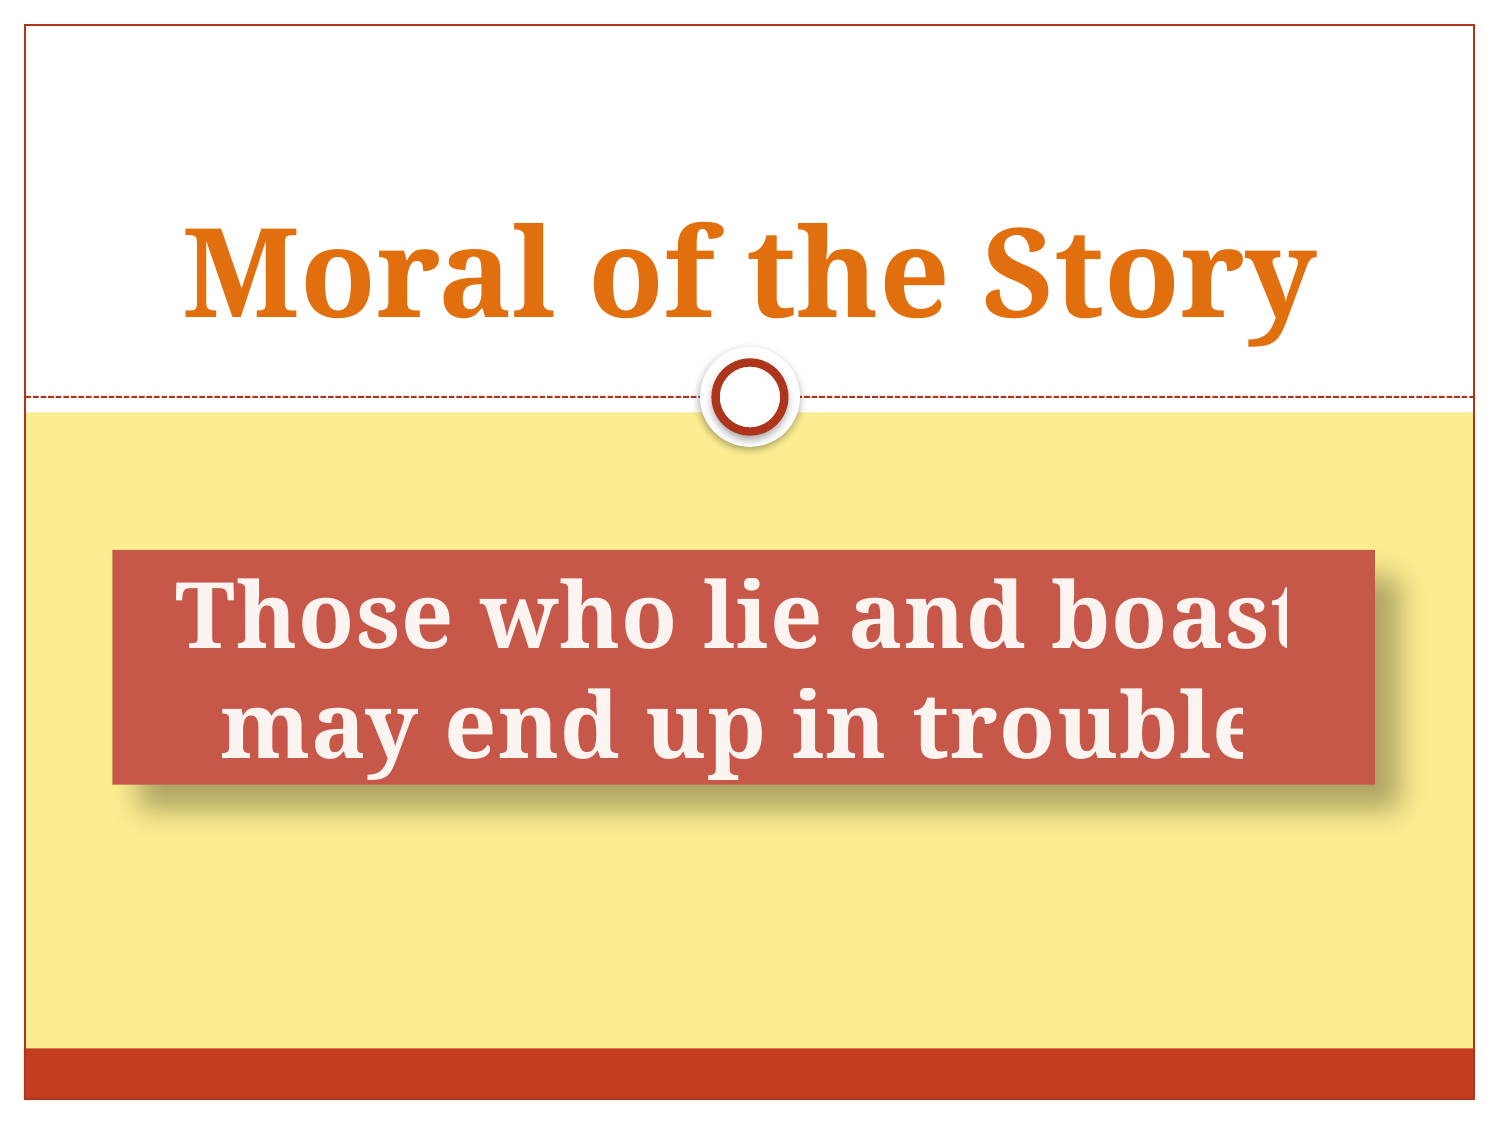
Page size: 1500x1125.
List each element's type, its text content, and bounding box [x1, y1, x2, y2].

title Moral of the Story [112, 62, 1388, 351]
text_box Those who lie and boast may end up in trouble [112, 549, 1376, 785]
